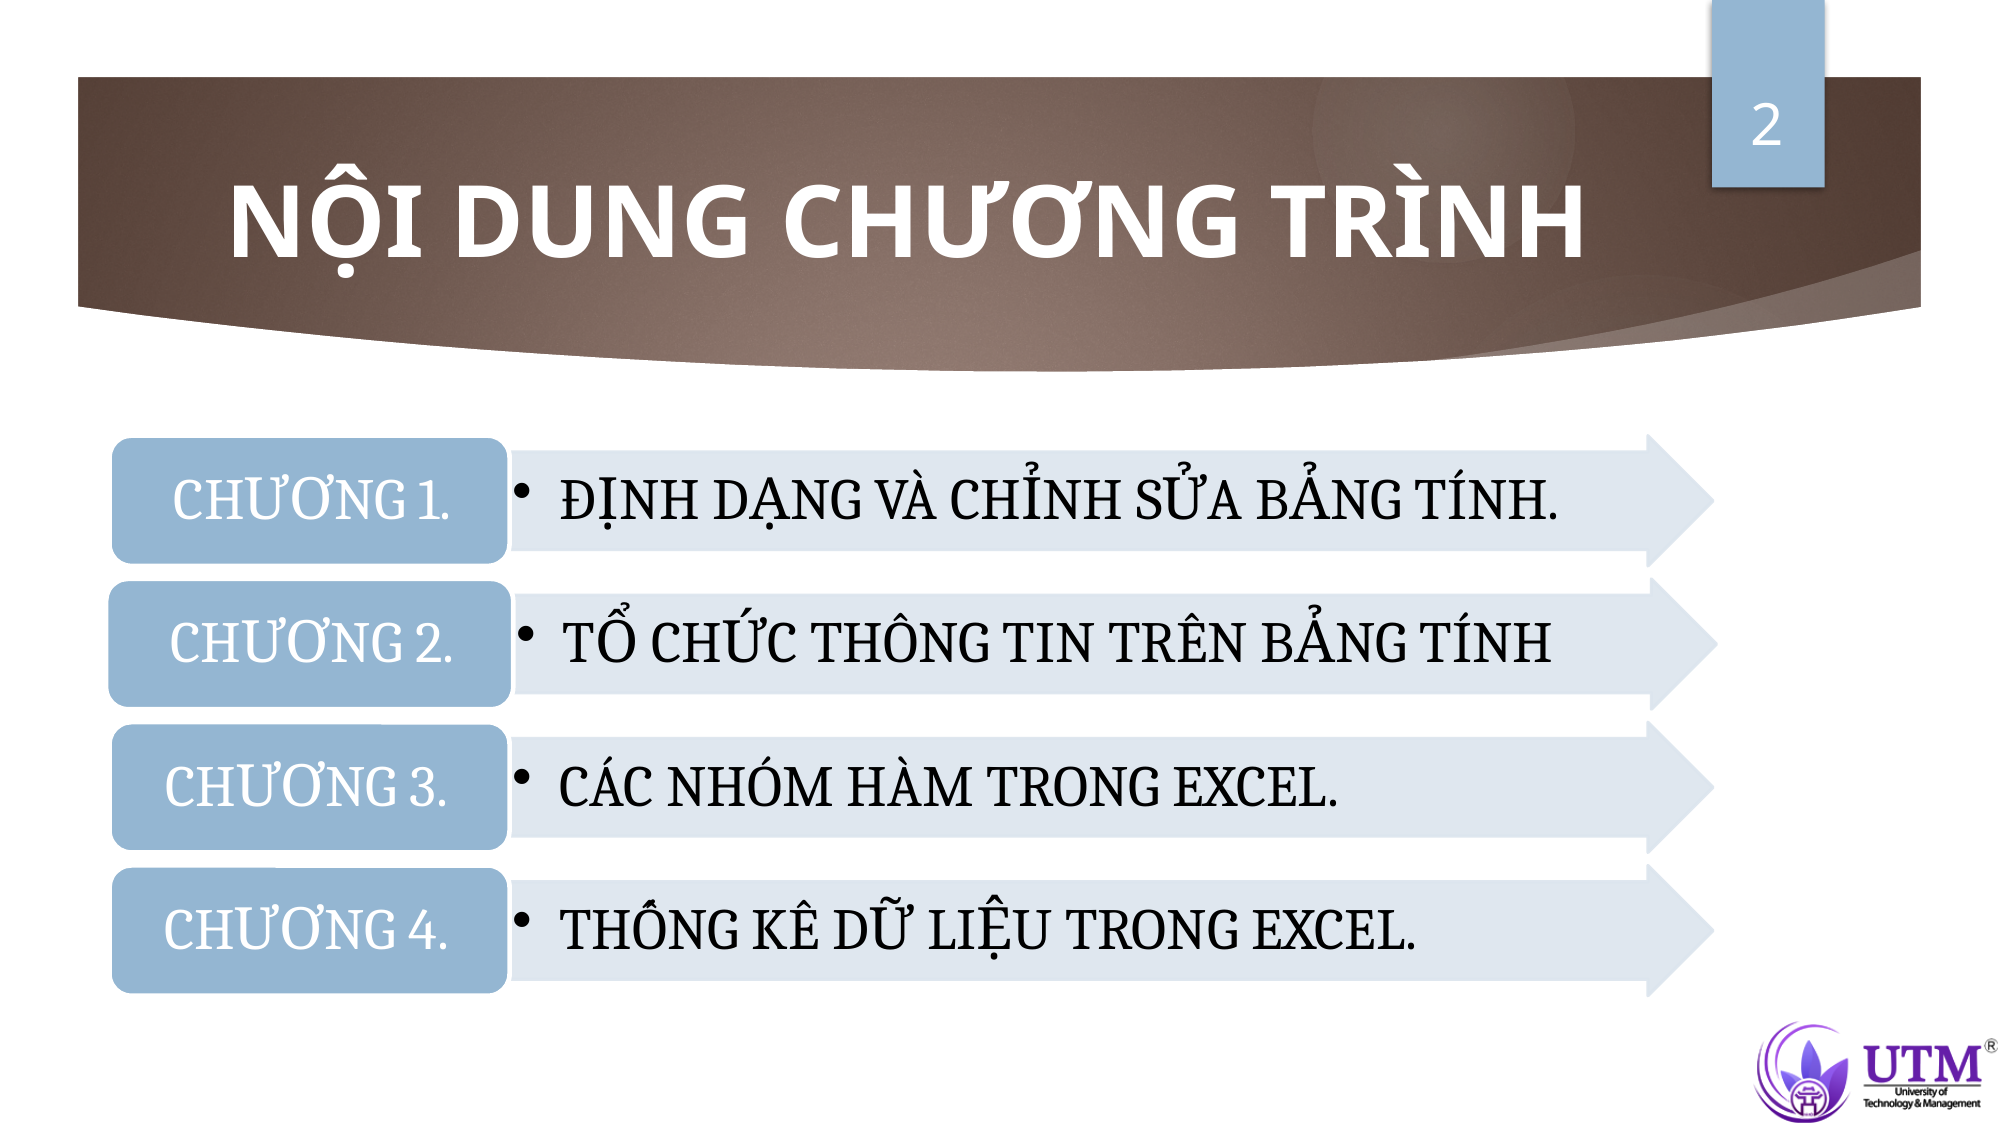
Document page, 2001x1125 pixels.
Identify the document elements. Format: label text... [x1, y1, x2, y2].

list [0, 435, 1915, 997]
slide_number 2 [1698, 48, 1836, 175]
picture [1751, 1018, 2000, 1125]
title NỘI DUNG CHƯƠNG TRÌNH [189, 159, 1627, 276]
